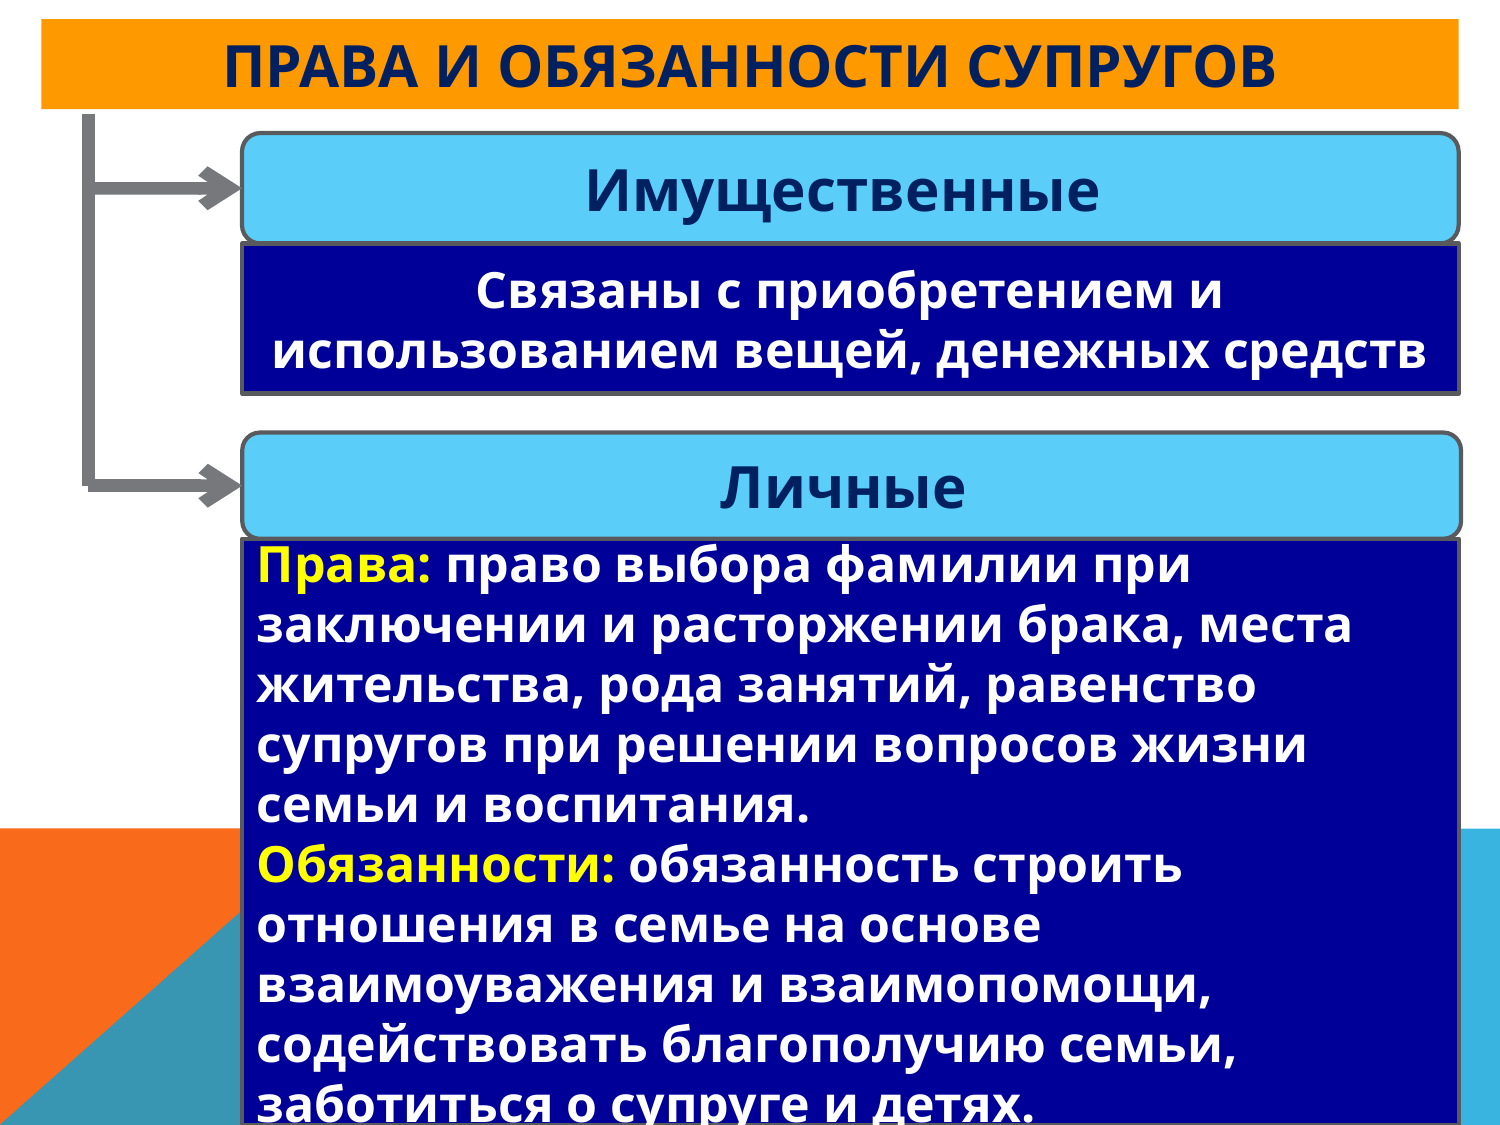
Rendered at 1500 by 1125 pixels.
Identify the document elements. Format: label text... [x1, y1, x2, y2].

title Права и обязанности супругов [41, 19, 1459, 110]
text_box Личные [240, 430, 1464, 537]
text_box Имущественные [239, 130, 1461, 241]
text_box Права: право выбора фамилии при заключении и расторжении брака, места жительства, рода занятий, равенство супругов при решении вопросов жизни семьи и воспитания. Обязанности: обязанность строить отношения в семье на основе взаимоуважения и взаимопомощи, содействовать благополучию семьи, заботиться о супруге и детях. [240, 537, 1461, 1125]
text_box Связаны с приобретением и использованием вещей, денежных средств [240, 241, 1461, 396]
